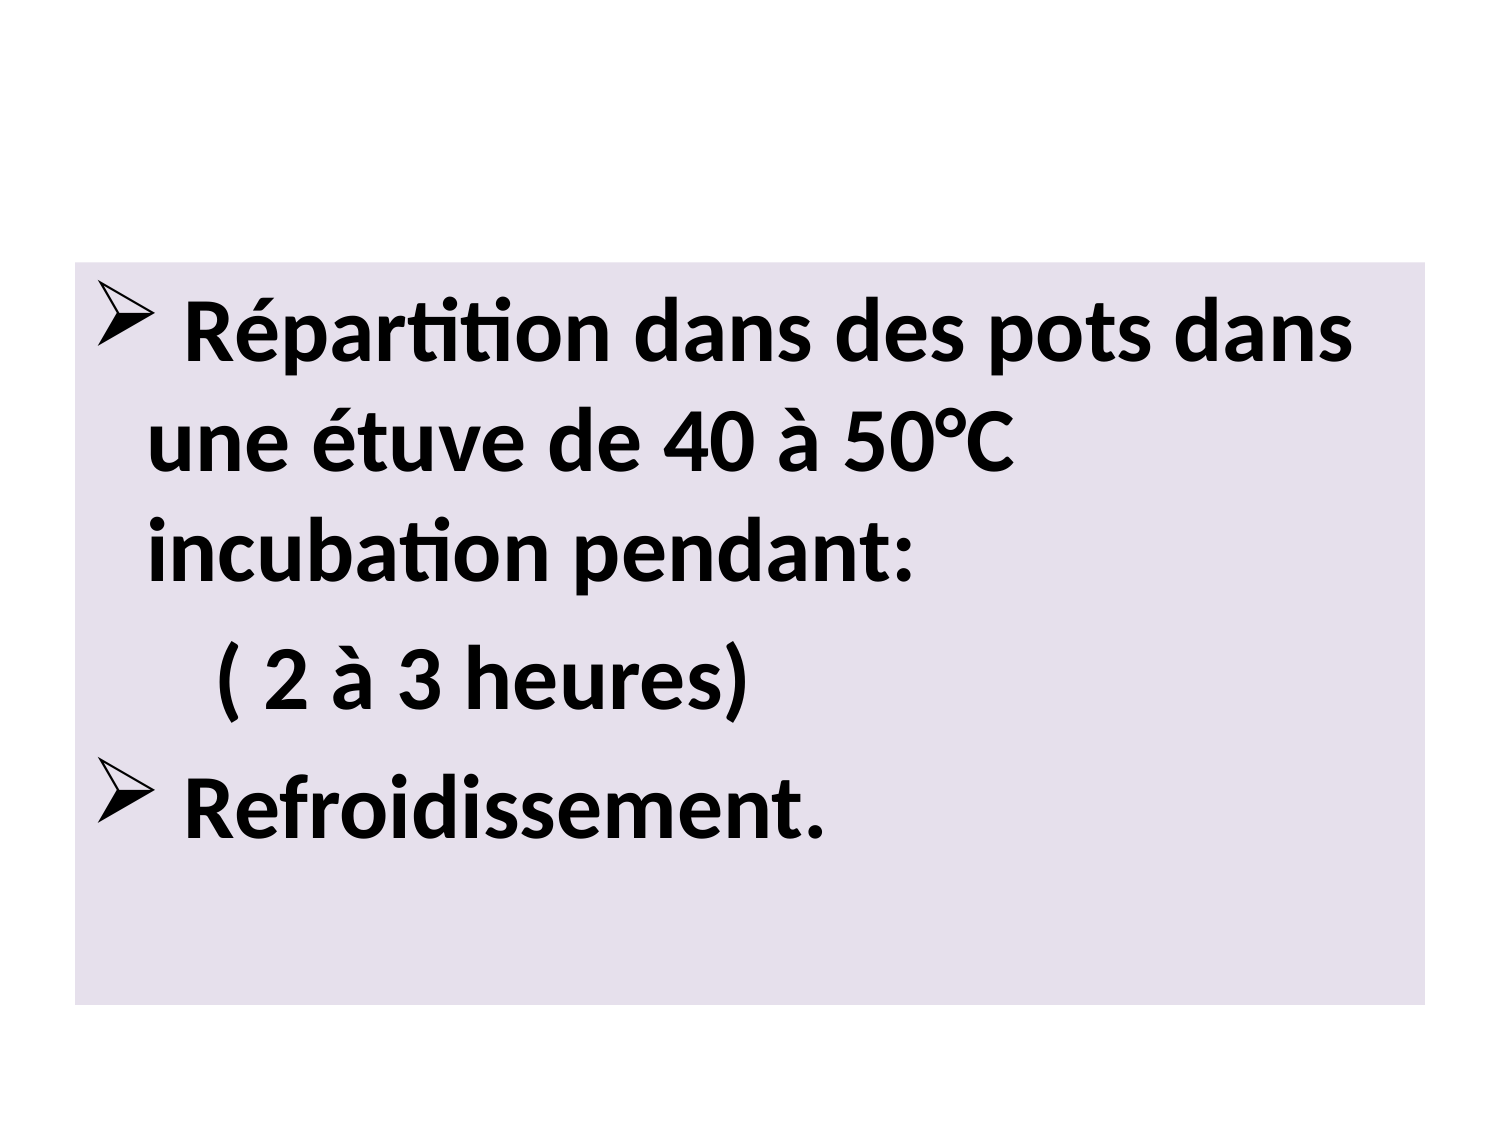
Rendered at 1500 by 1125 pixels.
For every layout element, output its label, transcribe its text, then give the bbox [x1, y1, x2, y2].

list Répartition dans des pots dans une étuve de 40 à 50°C incubation pendant: ( 2 à 3 heures) Refroidissement. [75, 262, 1425, 1005]
